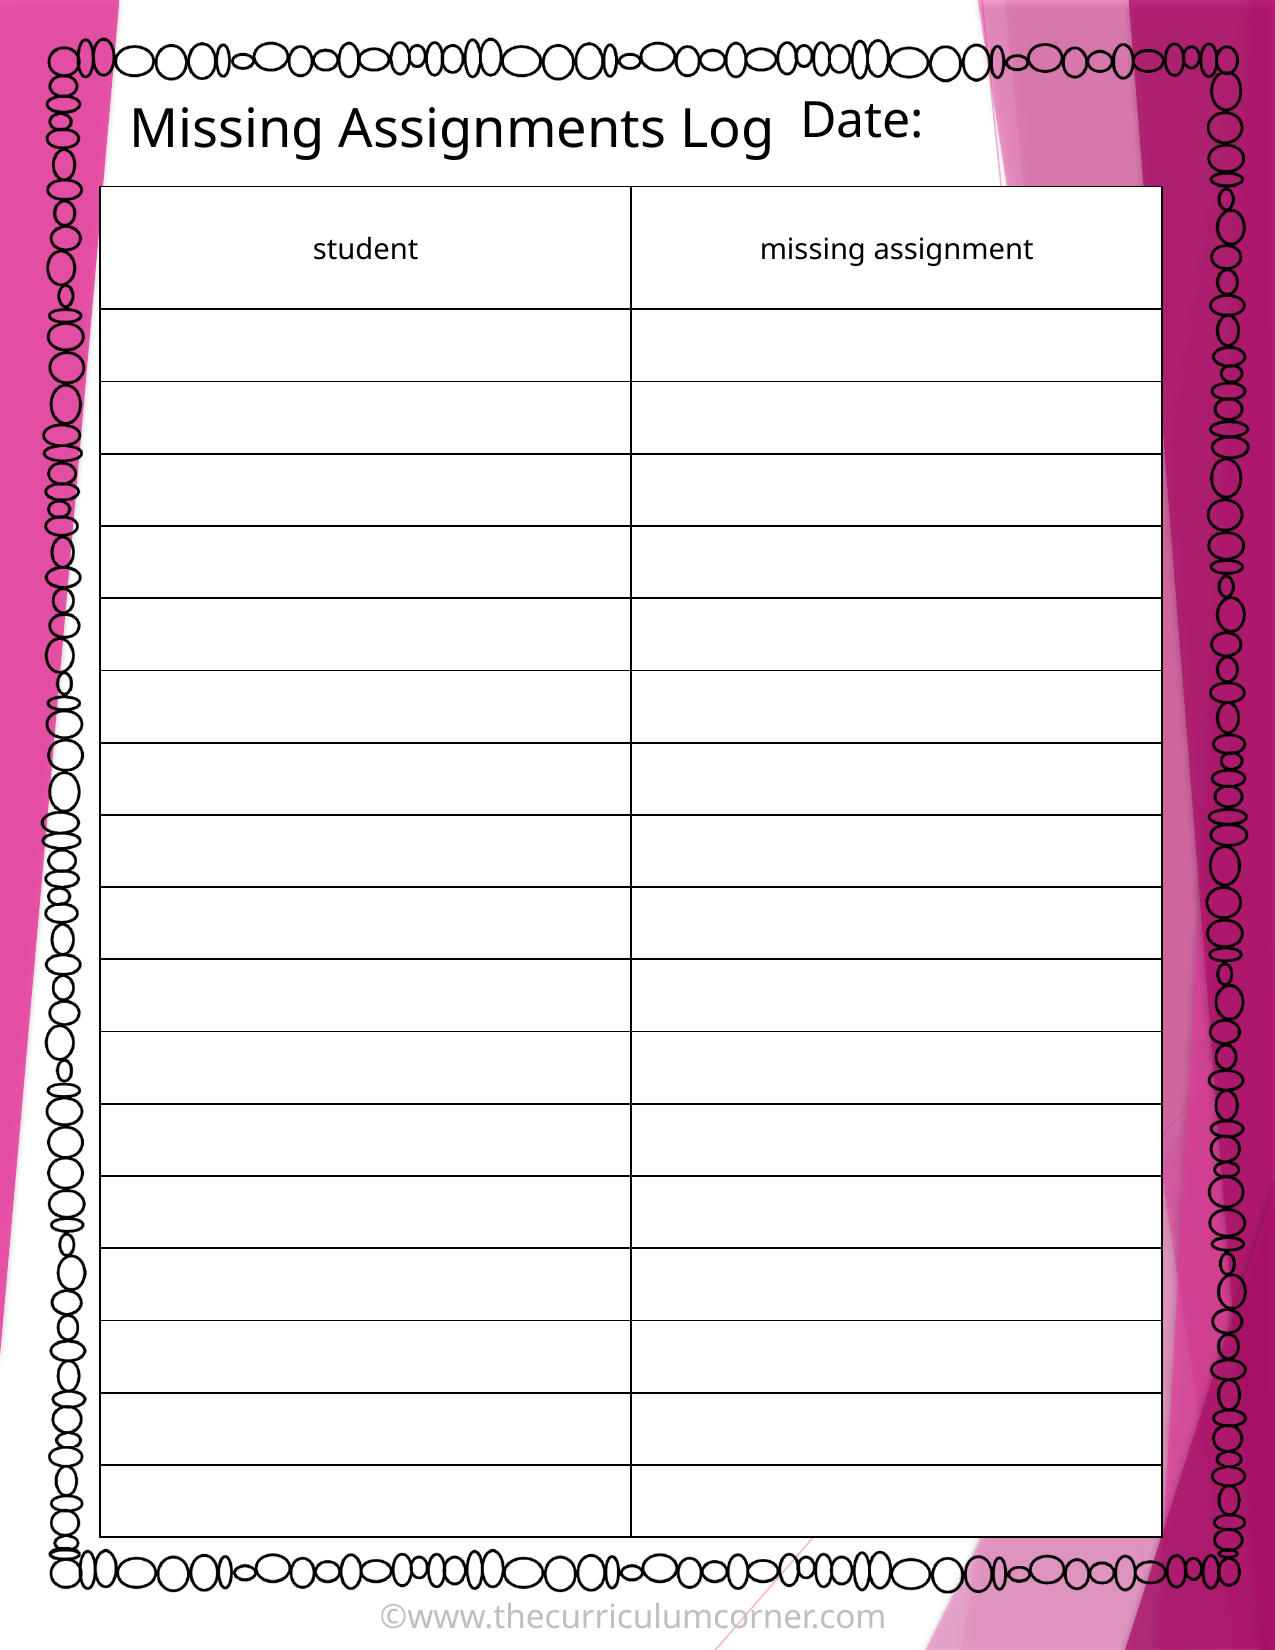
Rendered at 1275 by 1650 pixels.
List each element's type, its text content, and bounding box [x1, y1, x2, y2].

text_box ©www.thecurriculumcorner.com [364, 1603, 903, 1643]
picture [39, 36, 1251, 1594]
